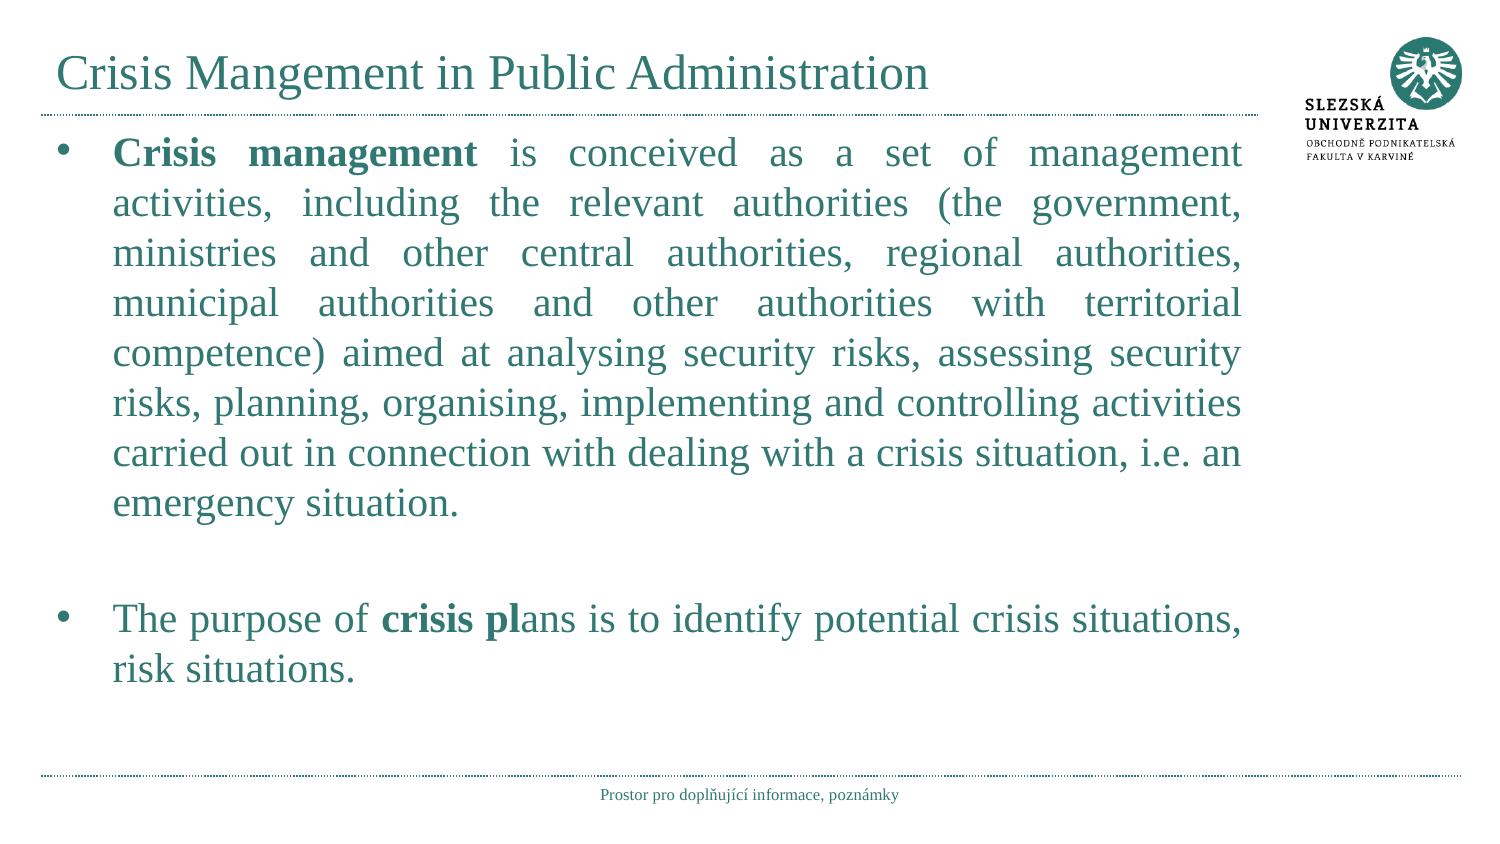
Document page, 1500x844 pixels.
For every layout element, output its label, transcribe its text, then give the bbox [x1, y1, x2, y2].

title Crisis Mangement in Public Administration [41, 32, 1034, 116]
picture [1305, 37, 1462, 160]
text_box Prostor pro doplňující informace, poznámky [442, 776, 1058, 811]
text_box Crisis management is conceived as a set of management activities, including the relevant authorities (the government, ministries and other central authorities, regional authorities, municipal authorities and other authorities with territorial competence) aimed at analysing security risks, assessing security risks, planning, organising, implementing and controlling activities carried out in connection with dealing with a crisis situation, i.e. an emergency situation. The purpose of crisis plans is to identify potential crisis situations, risk situations. [41, 116, 1258, 625]
